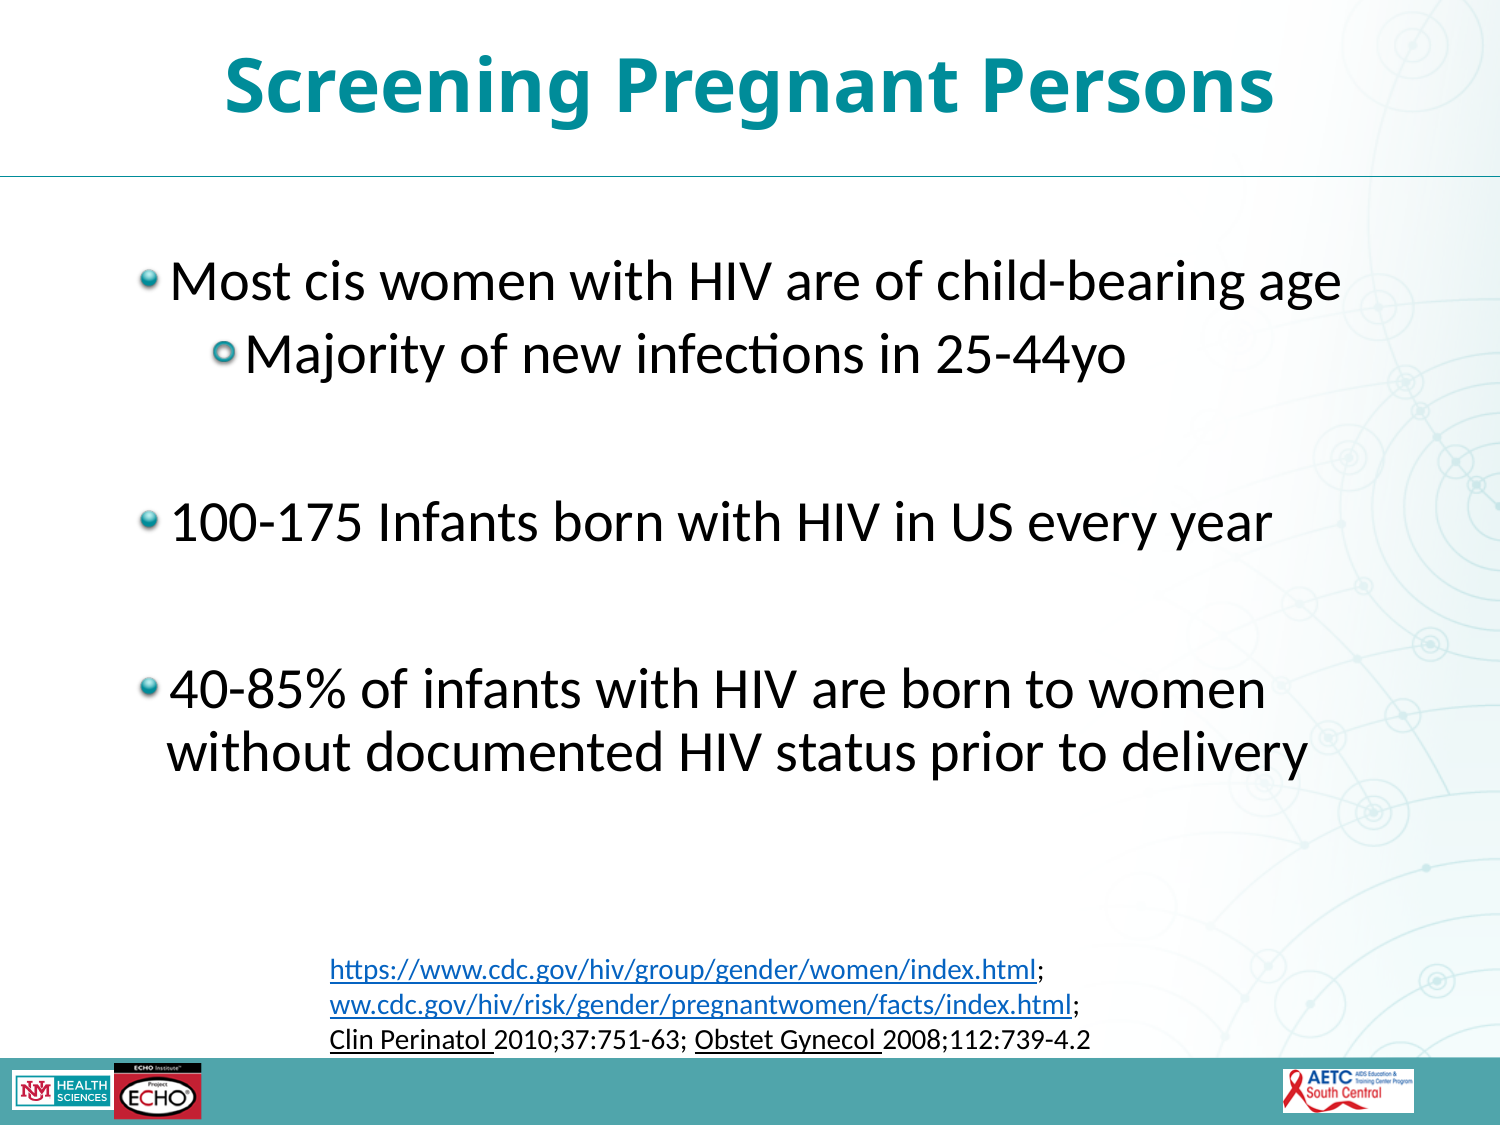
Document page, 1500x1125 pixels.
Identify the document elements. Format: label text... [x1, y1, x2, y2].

picture [12, 1063, 202, 1120]
picture [1283, 1069, 1414, 1113]
text_box https://www.cdc.gov/hiv/group/gender/women/index.html; ww.cdc.gov/hiv/risk/gender/pregnantwomen/facts/index.html; Clin Perinatol 2010;37:751-63; Obstet Gynecol 2008;112:739-4.2 [314, 943, 1148, 1063]
list Most cis women with HIV are of child-bearing age Majority of new infections in 25-44yo 100-175 Infants born with HIV in US every year 40-85% of infants with HIV are born to women without documented HIV status prior to delivery [113, 242, 1469, 936]
picture [0, 177, 1500, 1058]
list Screening Pregnant Persons [0, 0, 1500, 177]
